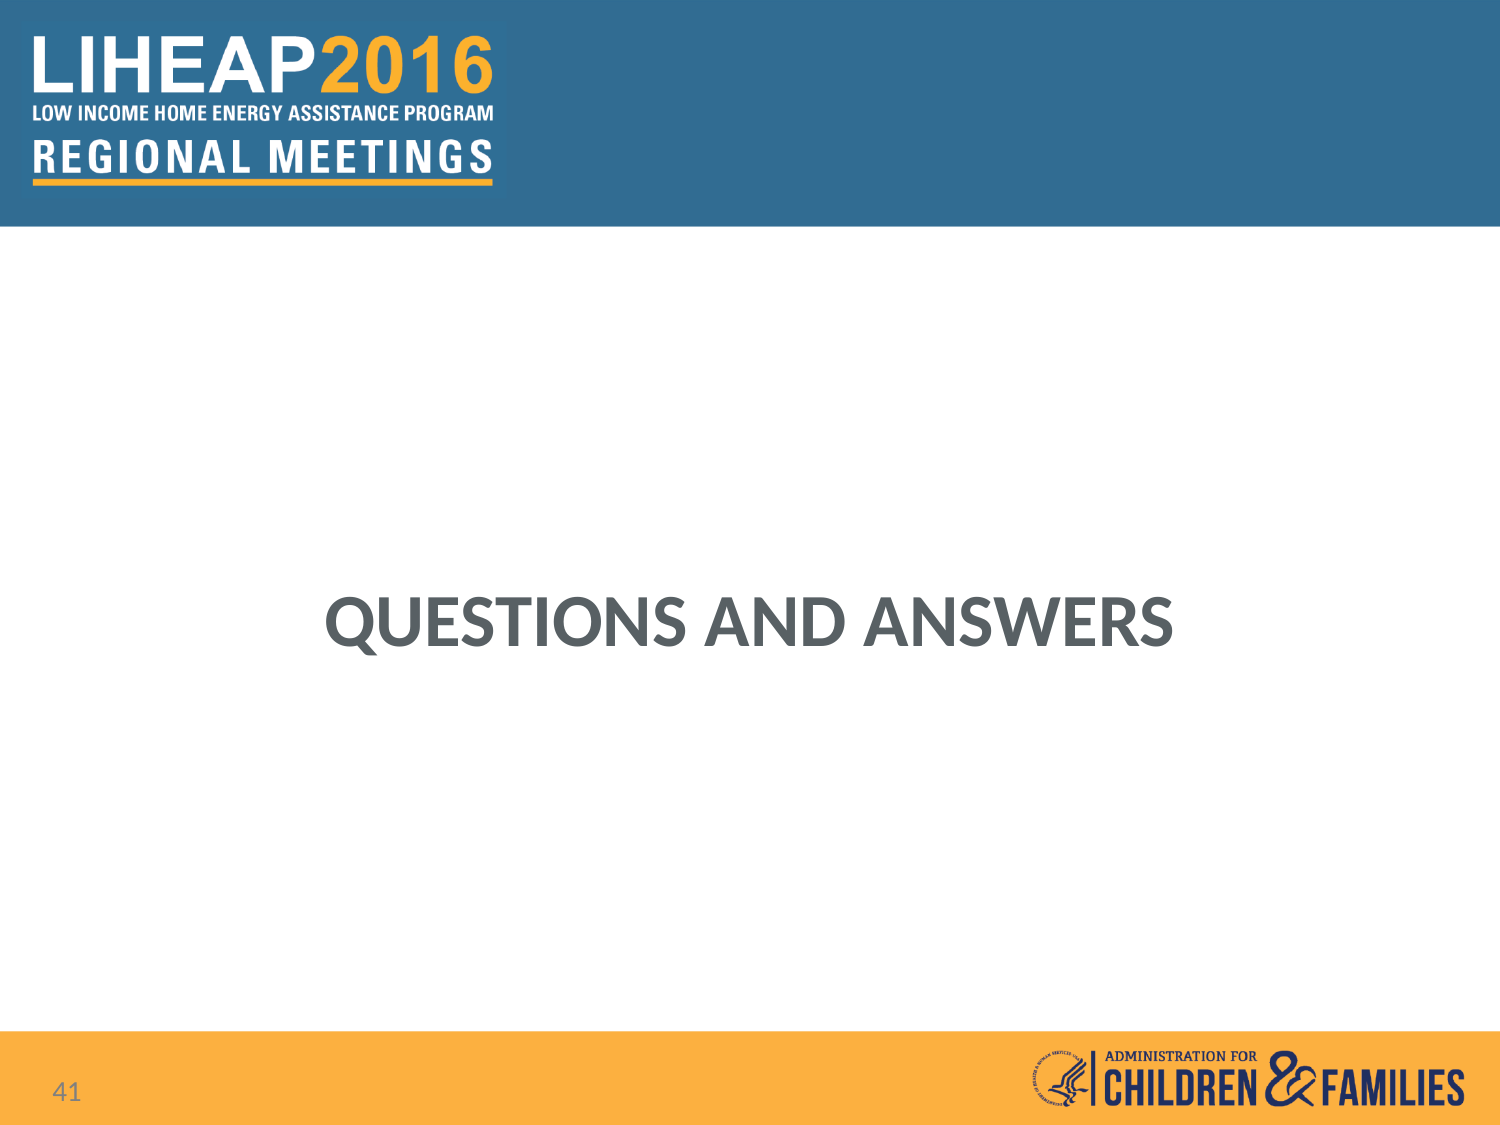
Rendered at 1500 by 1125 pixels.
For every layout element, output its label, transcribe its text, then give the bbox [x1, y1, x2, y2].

picture [0, 0, 1500, 1125]
title Questions and Answers [209, 564, 1291, 788]
text_box 41 [37, 1065, 388, 1125]
